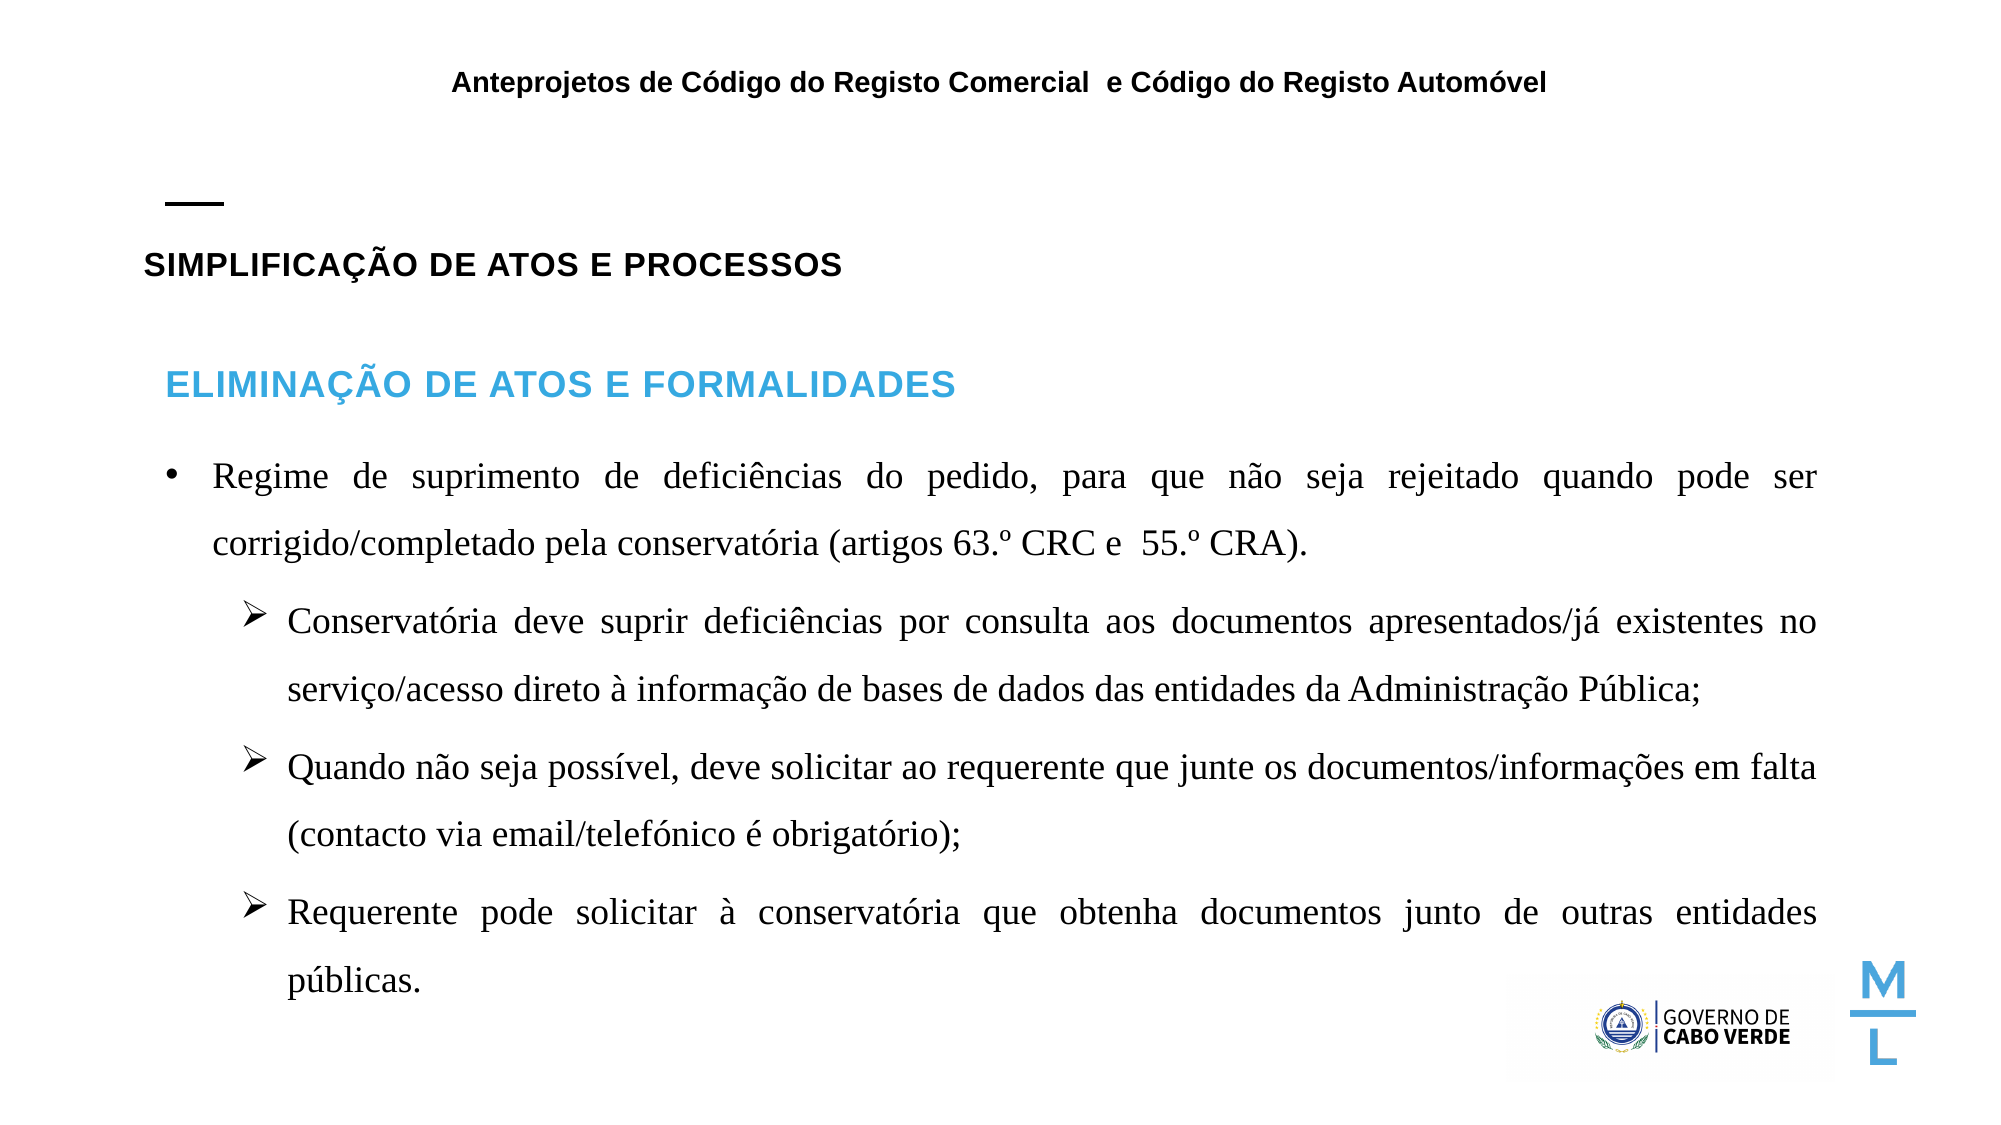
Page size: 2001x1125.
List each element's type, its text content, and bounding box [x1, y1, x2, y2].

list SIMPLIFICAÇÃO DE ATOS E PROCESSOS [143, 240, 1000, 318]
title Anteprojetos de Código do Registo Comercial e Código do Registo Automóvel [165, 59, 1835, 107]
list Eliminação de atos e formalidades [165, 292, 1768, 420]
picture [1506, 974, 1835, 1082]
picture [1850, 961, 1916, 1065]
list Regime de suprimento de deficiências do pedido, para que não seja rejeitado quando pode ser corrigido/completado pela conservatória (artigos 63.º CRC e 55.º CRA). Conservatória deve suprir deficiências por consulta aos documentos apresentados/já existentes no serviço/acesso direto à informação de bases de dados das entidades da Administração Pública; Quando não seja possível, deve solicitar ao requerente que junte os documentos/informações em falta (contacto via email/telefónico é obrigatório); Requerente pode solicitar à conservatória que obtenha documentos junto de outras entidades públicas. [165, 420, 1835, 1010]
